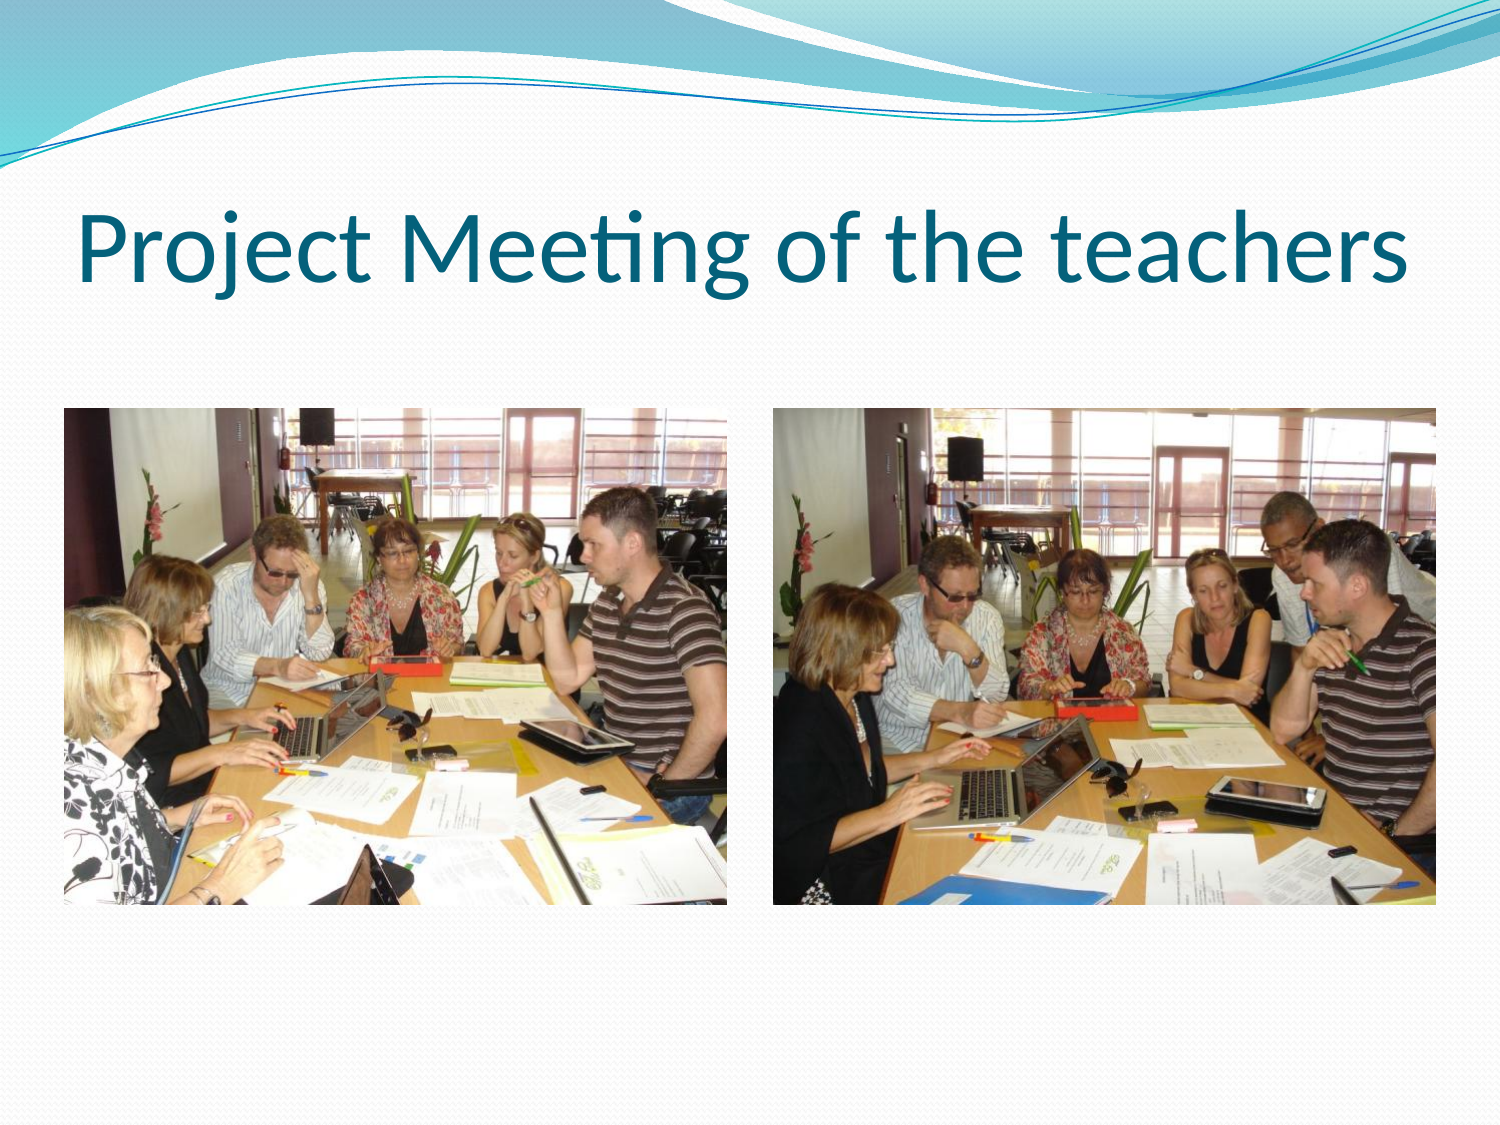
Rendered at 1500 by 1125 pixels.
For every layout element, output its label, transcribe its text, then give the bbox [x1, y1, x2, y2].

title Project Meeting of the teachers [75, 115, 1425, 303]
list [64, 408, 727, 906]
picture [773, 408, 1436, 906]
